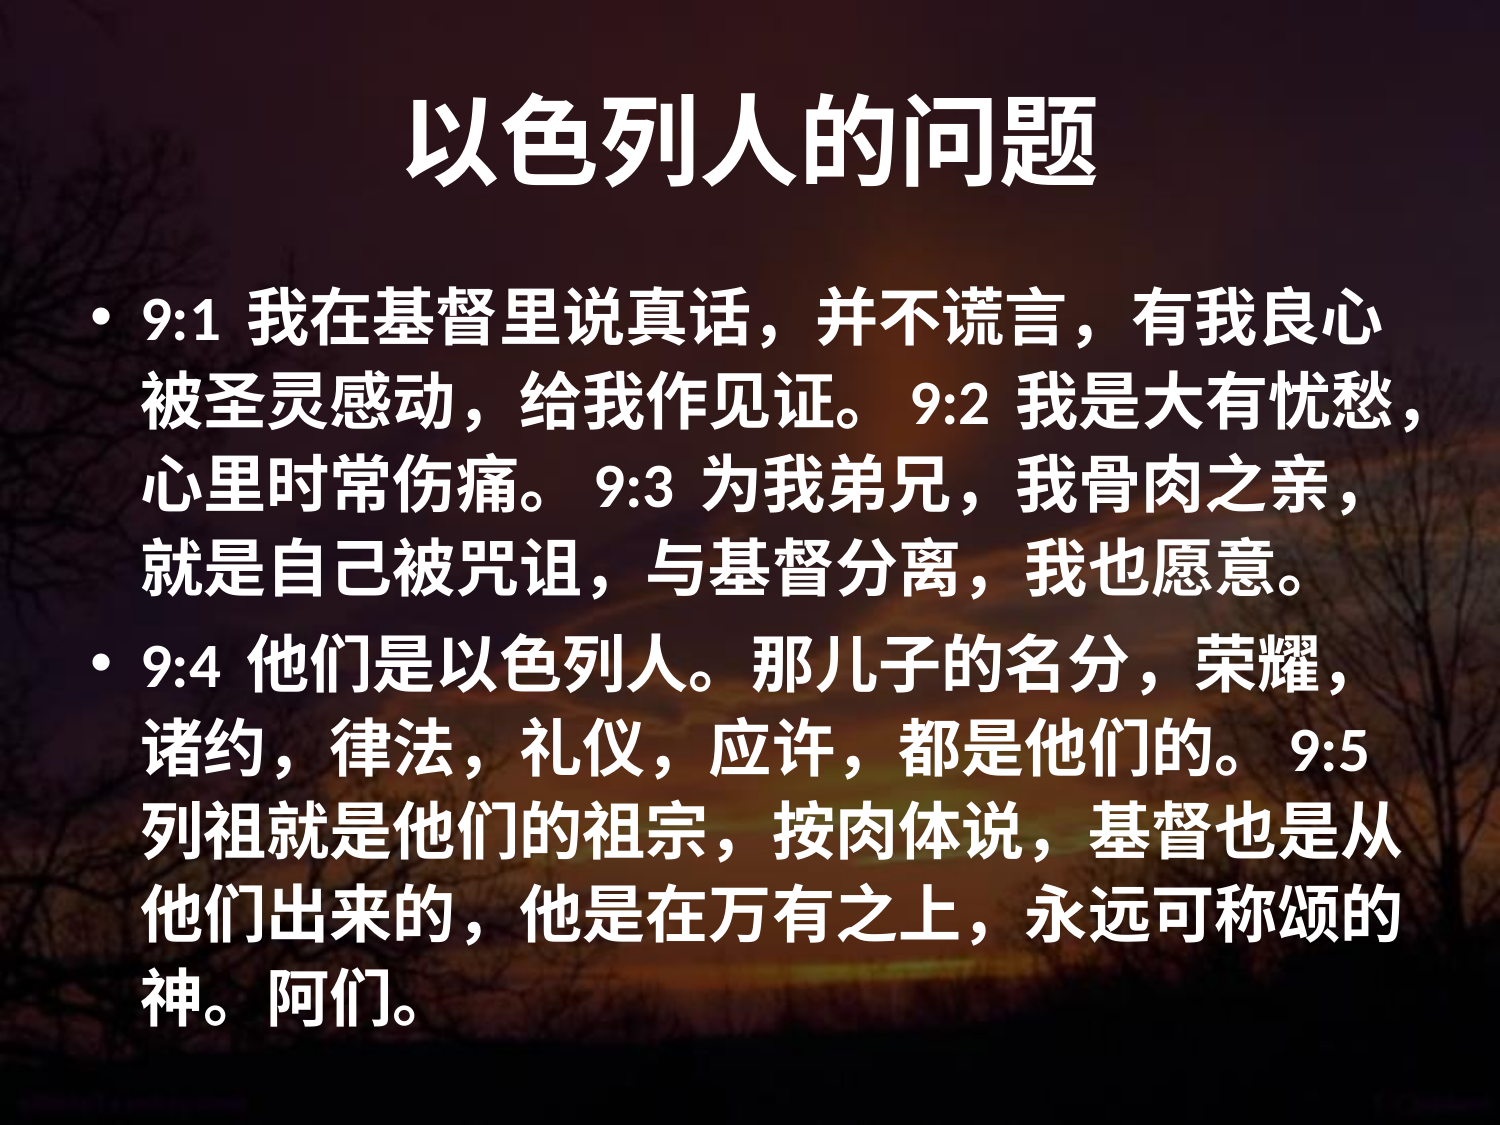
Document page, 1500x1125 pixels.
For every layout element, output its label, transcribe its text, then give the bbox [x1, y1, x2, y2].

title 以色列人的问题 [75, 45, 1425, 233]
picture [0, 0, 1500, 1125]
list 9:1 我在基督里说真话，并不谎言，有我良心被圣灵感动，给我作见证。9:2 我是大有忧愁，心里时常伤痛。9:3 为我弟兄，我骨肉之亲，就是自己被咒诅，与基督分离，我也愿意。 9:4 他们是以色列人。那儿子的名分，荣耀，诸约，律法，礼仪，应许，都是他们的。9:5 列祖就是他们的祖宗，按肉体说，基督也是从他们出来的，他是在万有之上，永远可称颂的神。阿们。 [75, 262, 1425, 1063]
